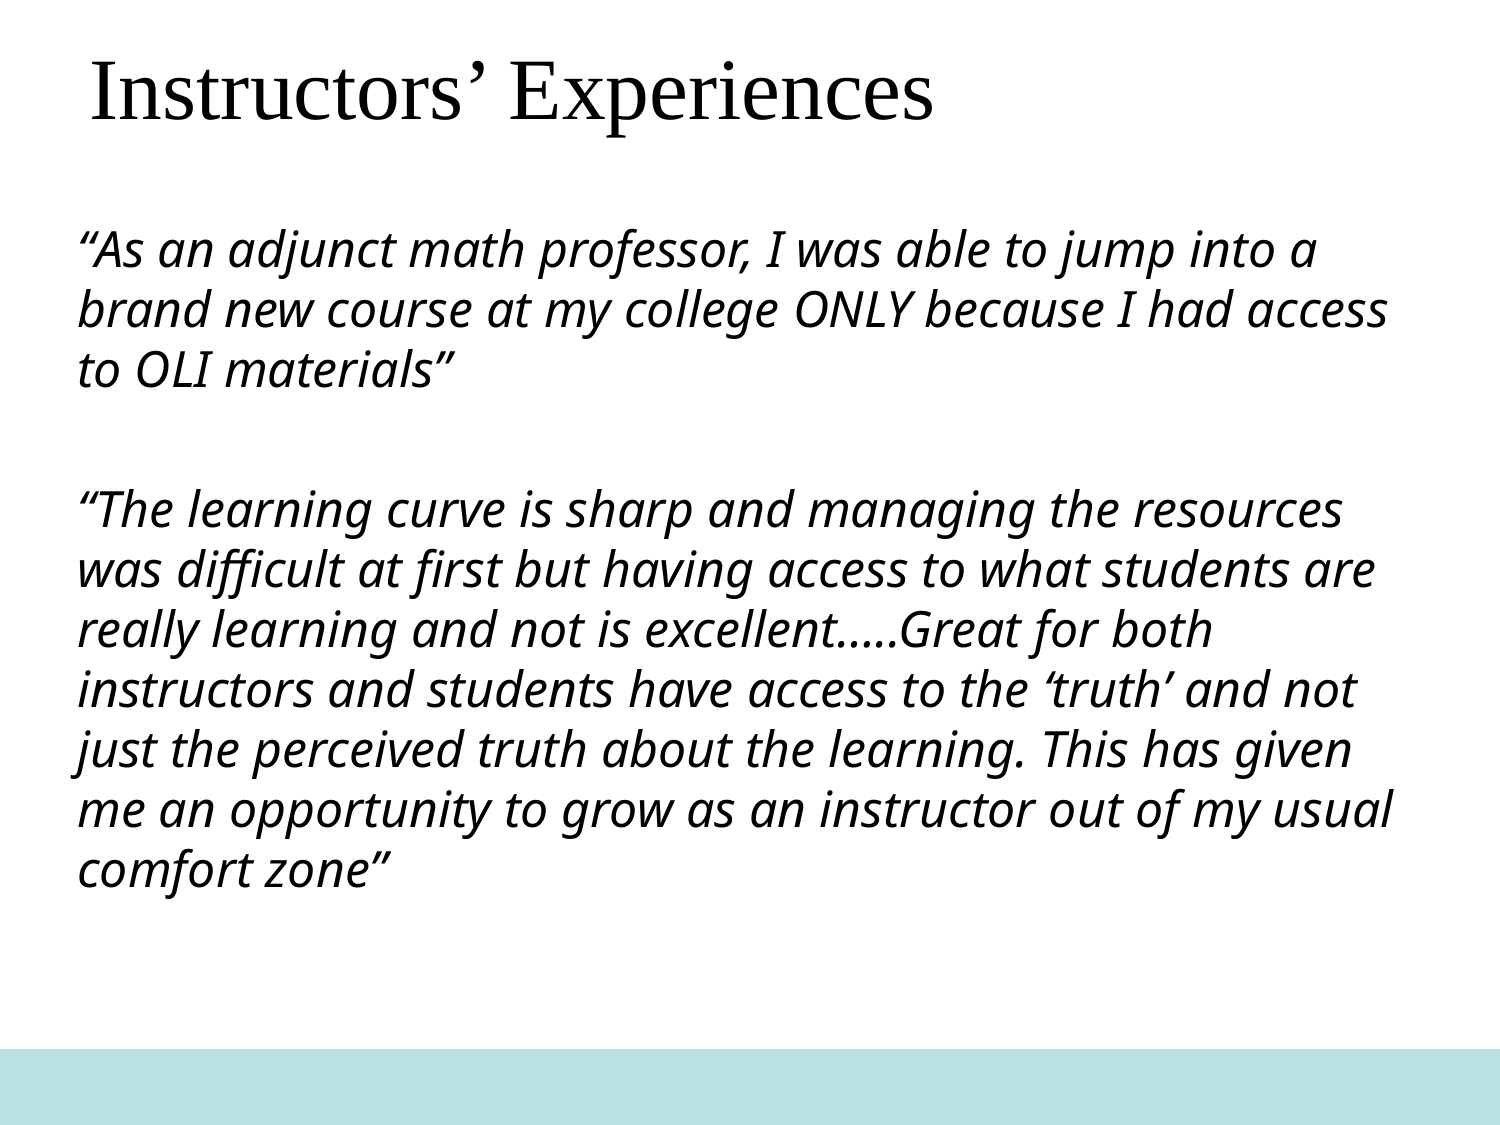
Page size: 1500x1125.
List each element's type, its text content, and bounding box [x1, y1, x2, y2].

list “As an adjunct math professor, I was able to jump into a brand new course at my college ONLY because I had access to OLI materials” “The learning curve is sharp and managing the resources was difficult at first but having access to what students are really learning and not is excellent…..Great for both instructors and students have access to the ‘truth’ and not just the perceived truth about the learning. This has given me an opportunity to grow as an instructor out of my usual comfort zone” [62, 187, 1413, 930]
title Instructors’ Experiences [75, 24, 1425, 213]
